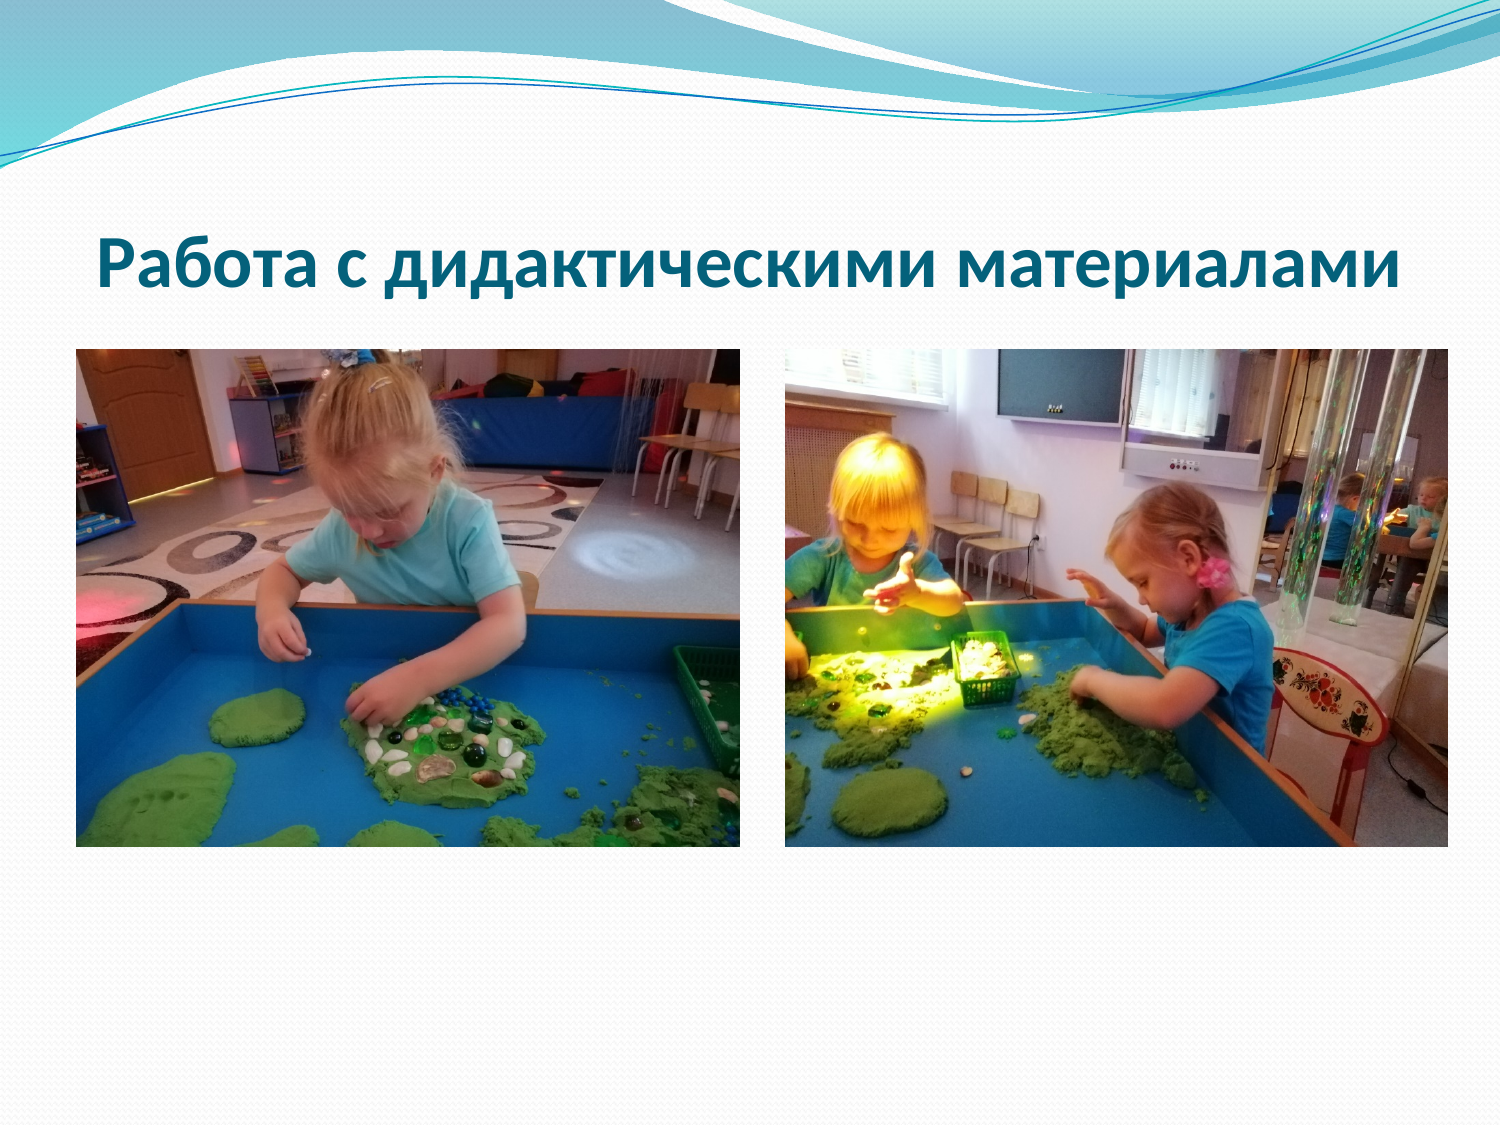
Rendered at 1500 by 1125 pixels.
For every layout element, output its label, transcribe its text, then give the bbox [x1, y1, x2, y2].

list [785, 349, 1449, 847]
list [76, 349, 740, 847]
title Работа с дидактическими материалами [75, 115, 1425, 303]
